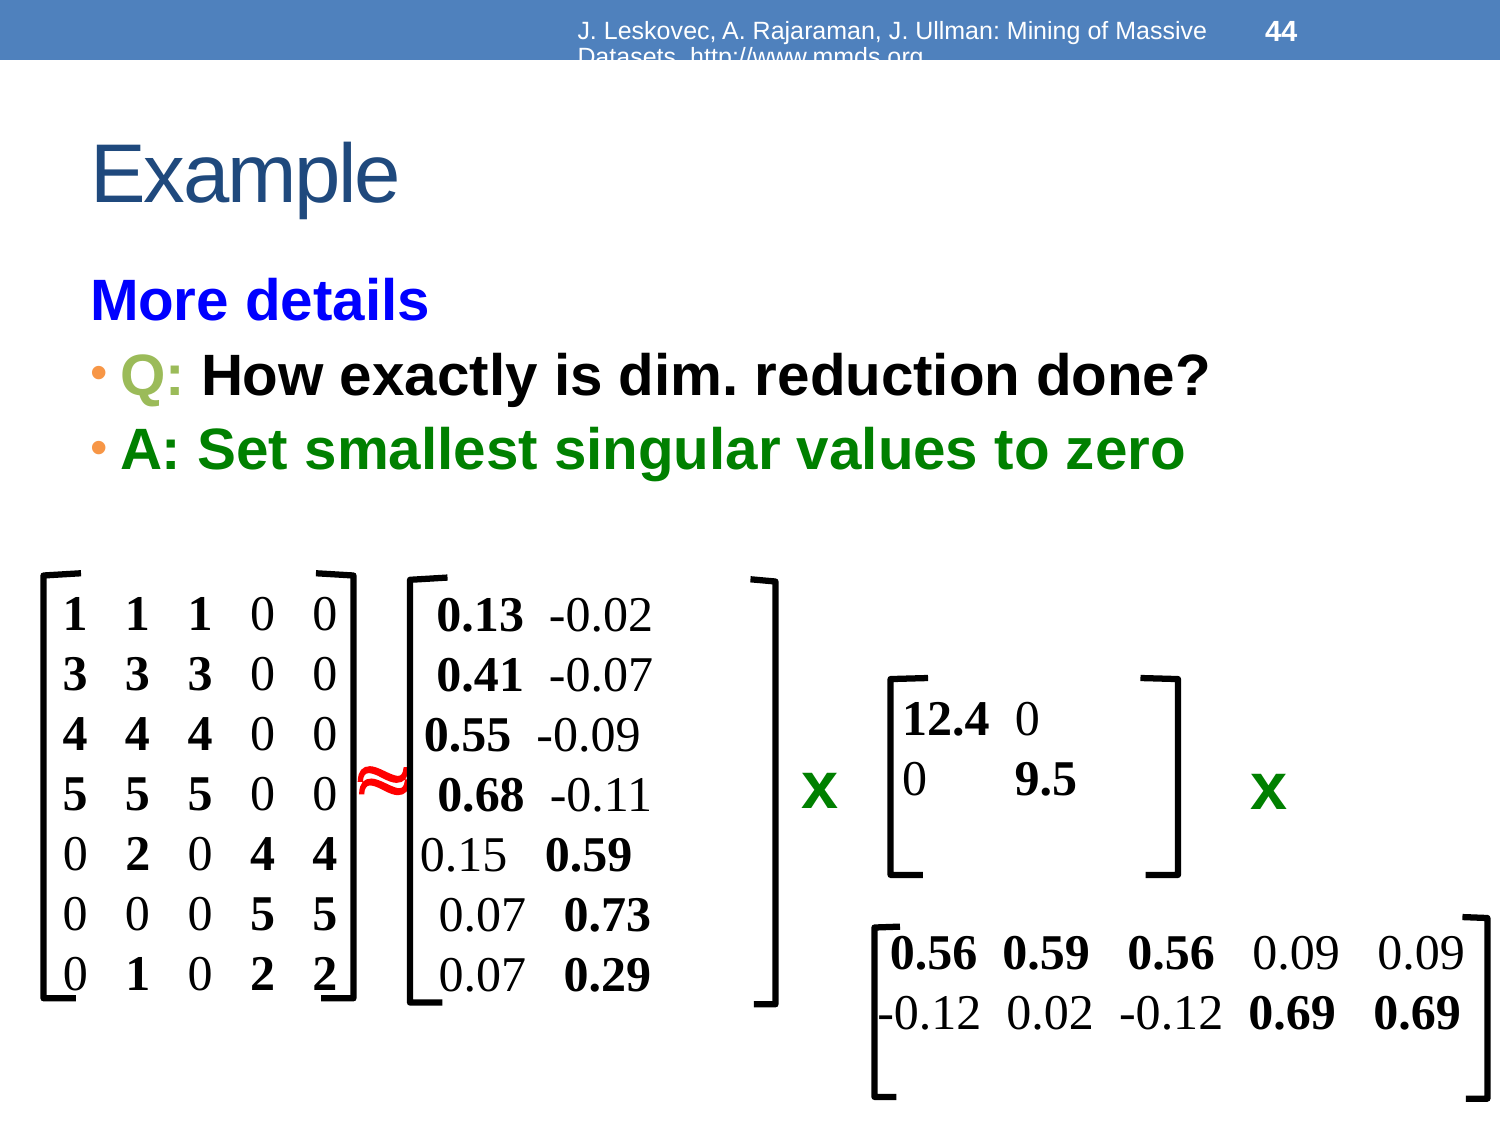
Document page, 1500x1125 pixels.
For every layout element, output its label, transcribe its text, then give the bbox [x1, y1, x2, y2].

footer J. Leskovec, A. Rajaraman, J. Ullman: Mining of Massive Datasets, http://www.mmds.org [562, 3, 1238, 57]
list More details Q: How exactly is dim. reduction done? A: Set smallest singular values to zero [75, 262, 1425, 570]
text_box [37, 572, 1488, 1099]
slide_number 44 [1250, 3, 1425, 57]
text_box 0.56 0.59 0.56 0.09 0.09 -0.12 0.02 -0.12 0.69 0.69 [1485, 912, 1500, 1108]
title Example [75, 87, 1425, 250]
